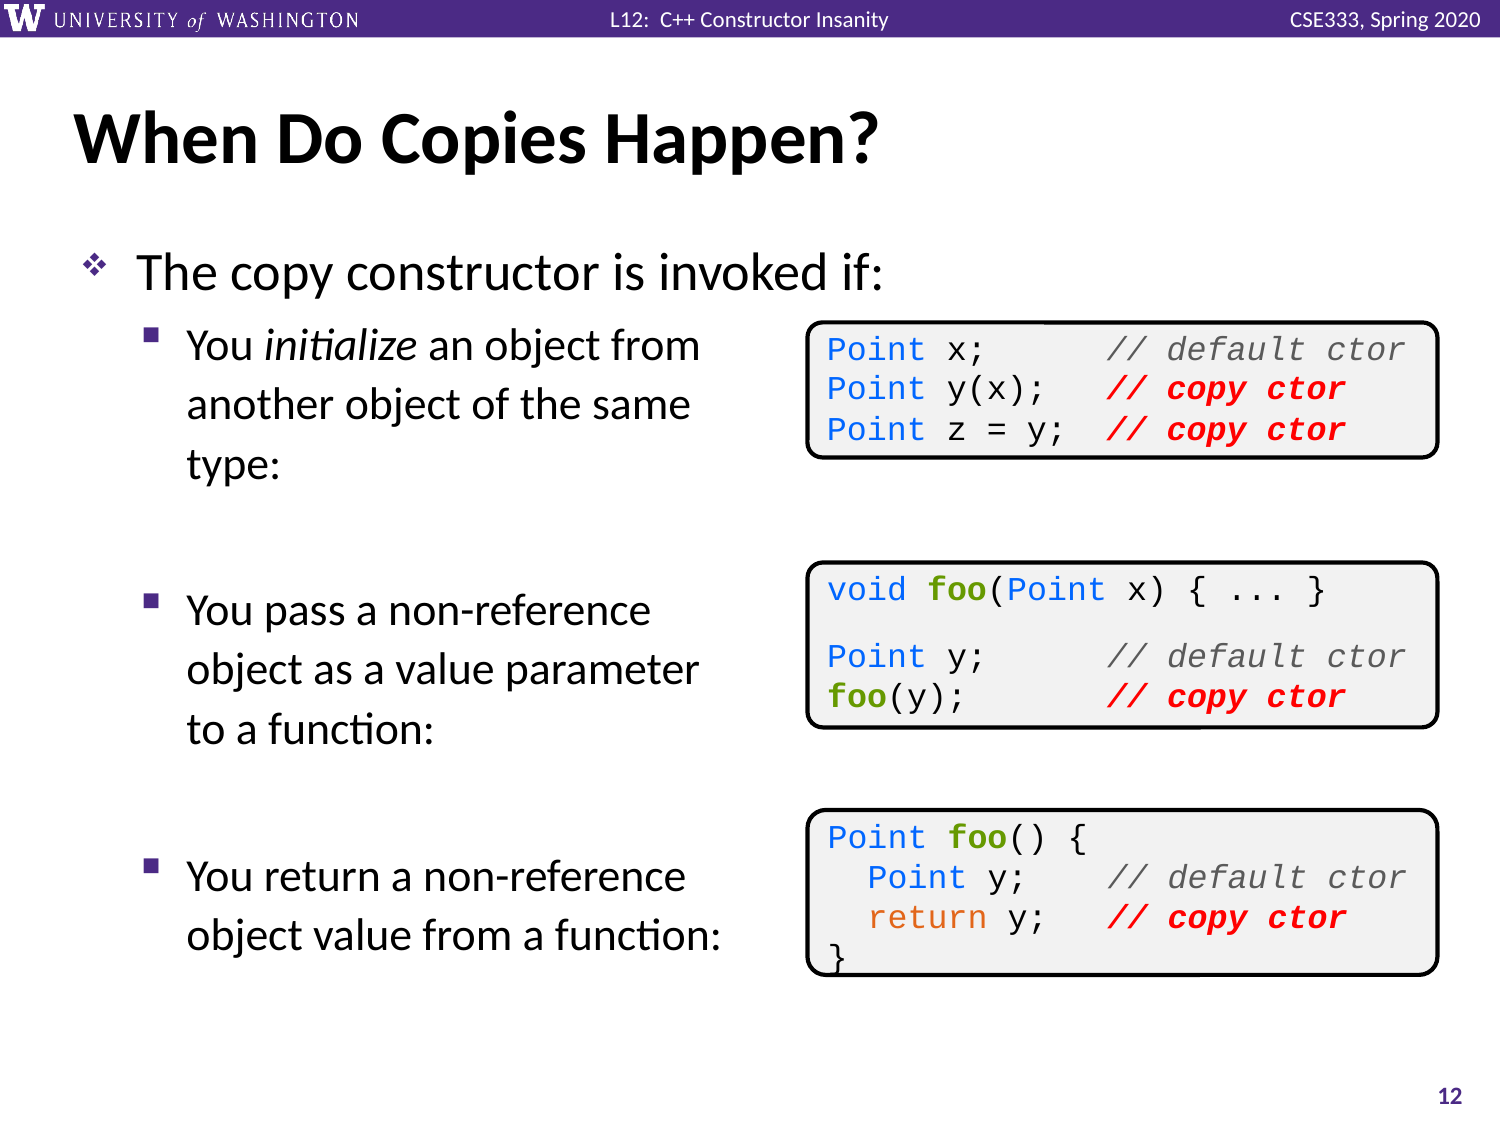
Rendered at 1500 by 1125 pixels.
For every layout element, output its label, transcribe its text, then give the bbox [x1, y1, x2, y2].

list The copy constructor is invoked if: You initialize an object from another object of the same type: You pass a non-reference object as a value parameter to a function: You return a non-reference object value from a function: [64, 223, 1438, 1040]
slide_number 12 [1400, 1065, 1500, 1125]
text_box Point x; // default ctor Point y(x); // copy ctor Point z = y; // copy ctor [807, 322, 1438, 458]
title When Do Copies Happen? [58, 71, 1438, 197]
picture [4, 4, 358, 32]
text_box void foo(Point x) { ... } Point y; // default ctor foo(y); // copy ctor [807, 562, 1438, 728]
text_box Point foo() { Point y; // default ctor return y; // copy ctor } [807, 809, 1438, 975]
